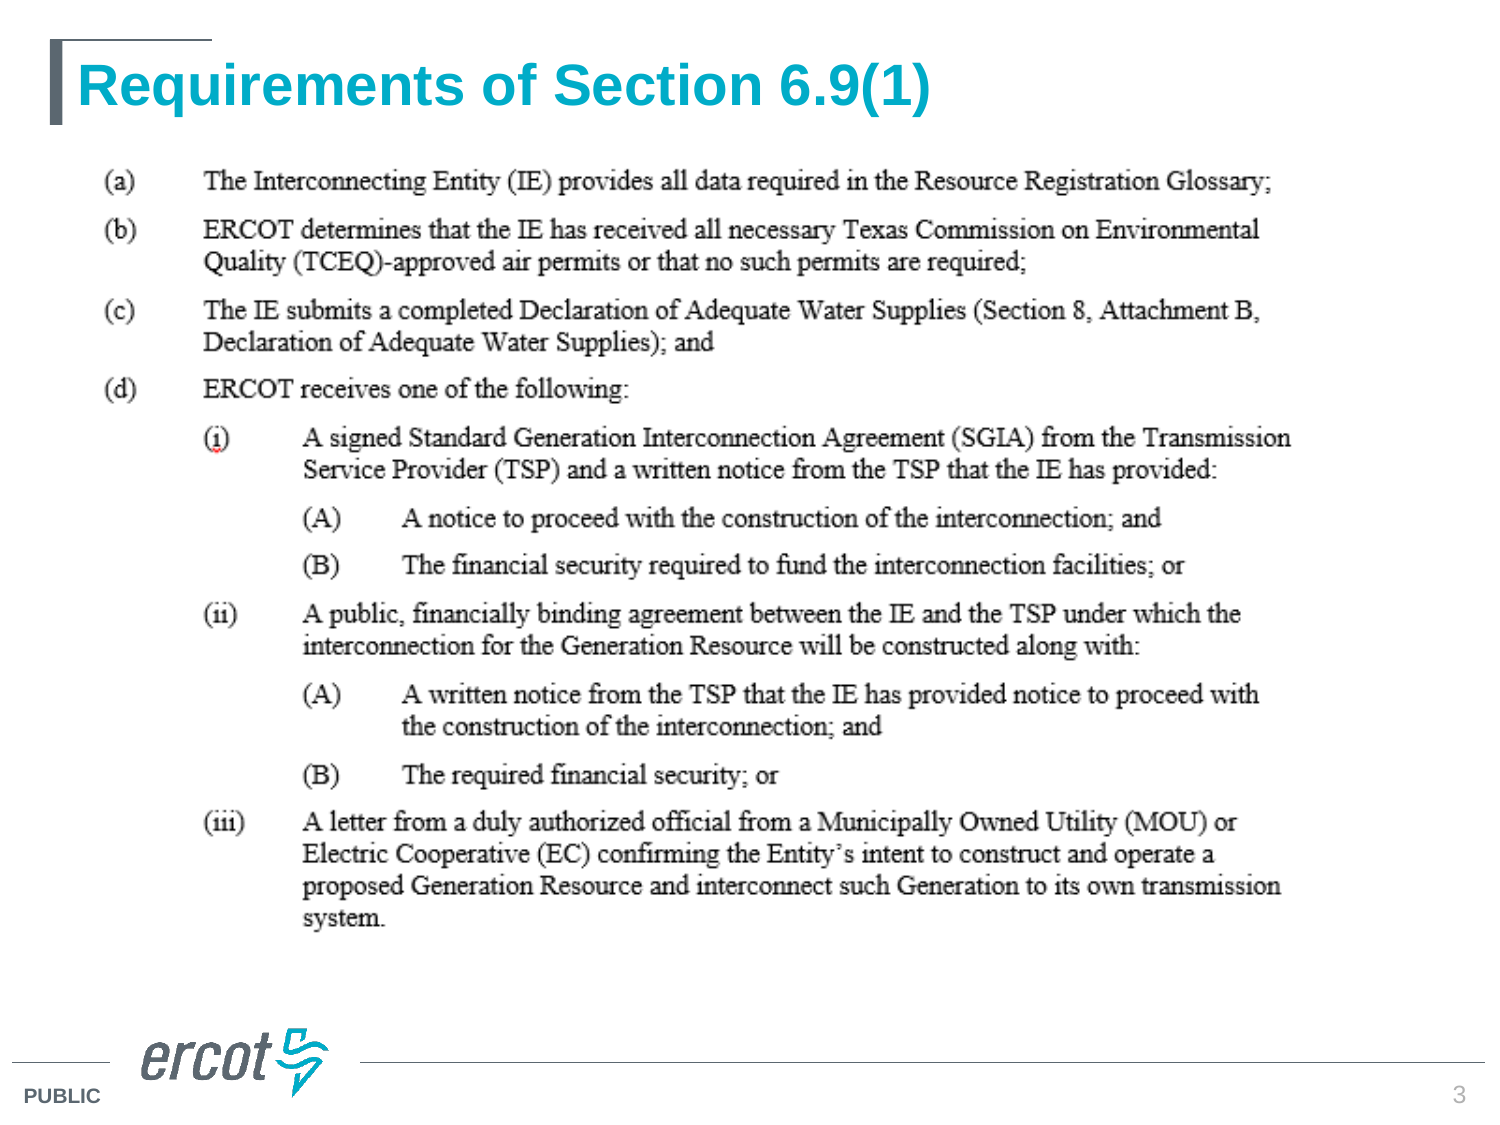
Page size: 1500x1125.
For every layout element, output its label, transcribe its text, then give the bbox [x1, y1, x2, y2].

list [72, 149, 1340, 938]
picture [137, 1024, 332, 1100]
slide_number 3 [1437, 1076, 1475, 1112]
title Requirements of Section 6.9(1) [62, 39, 1450, 150]
